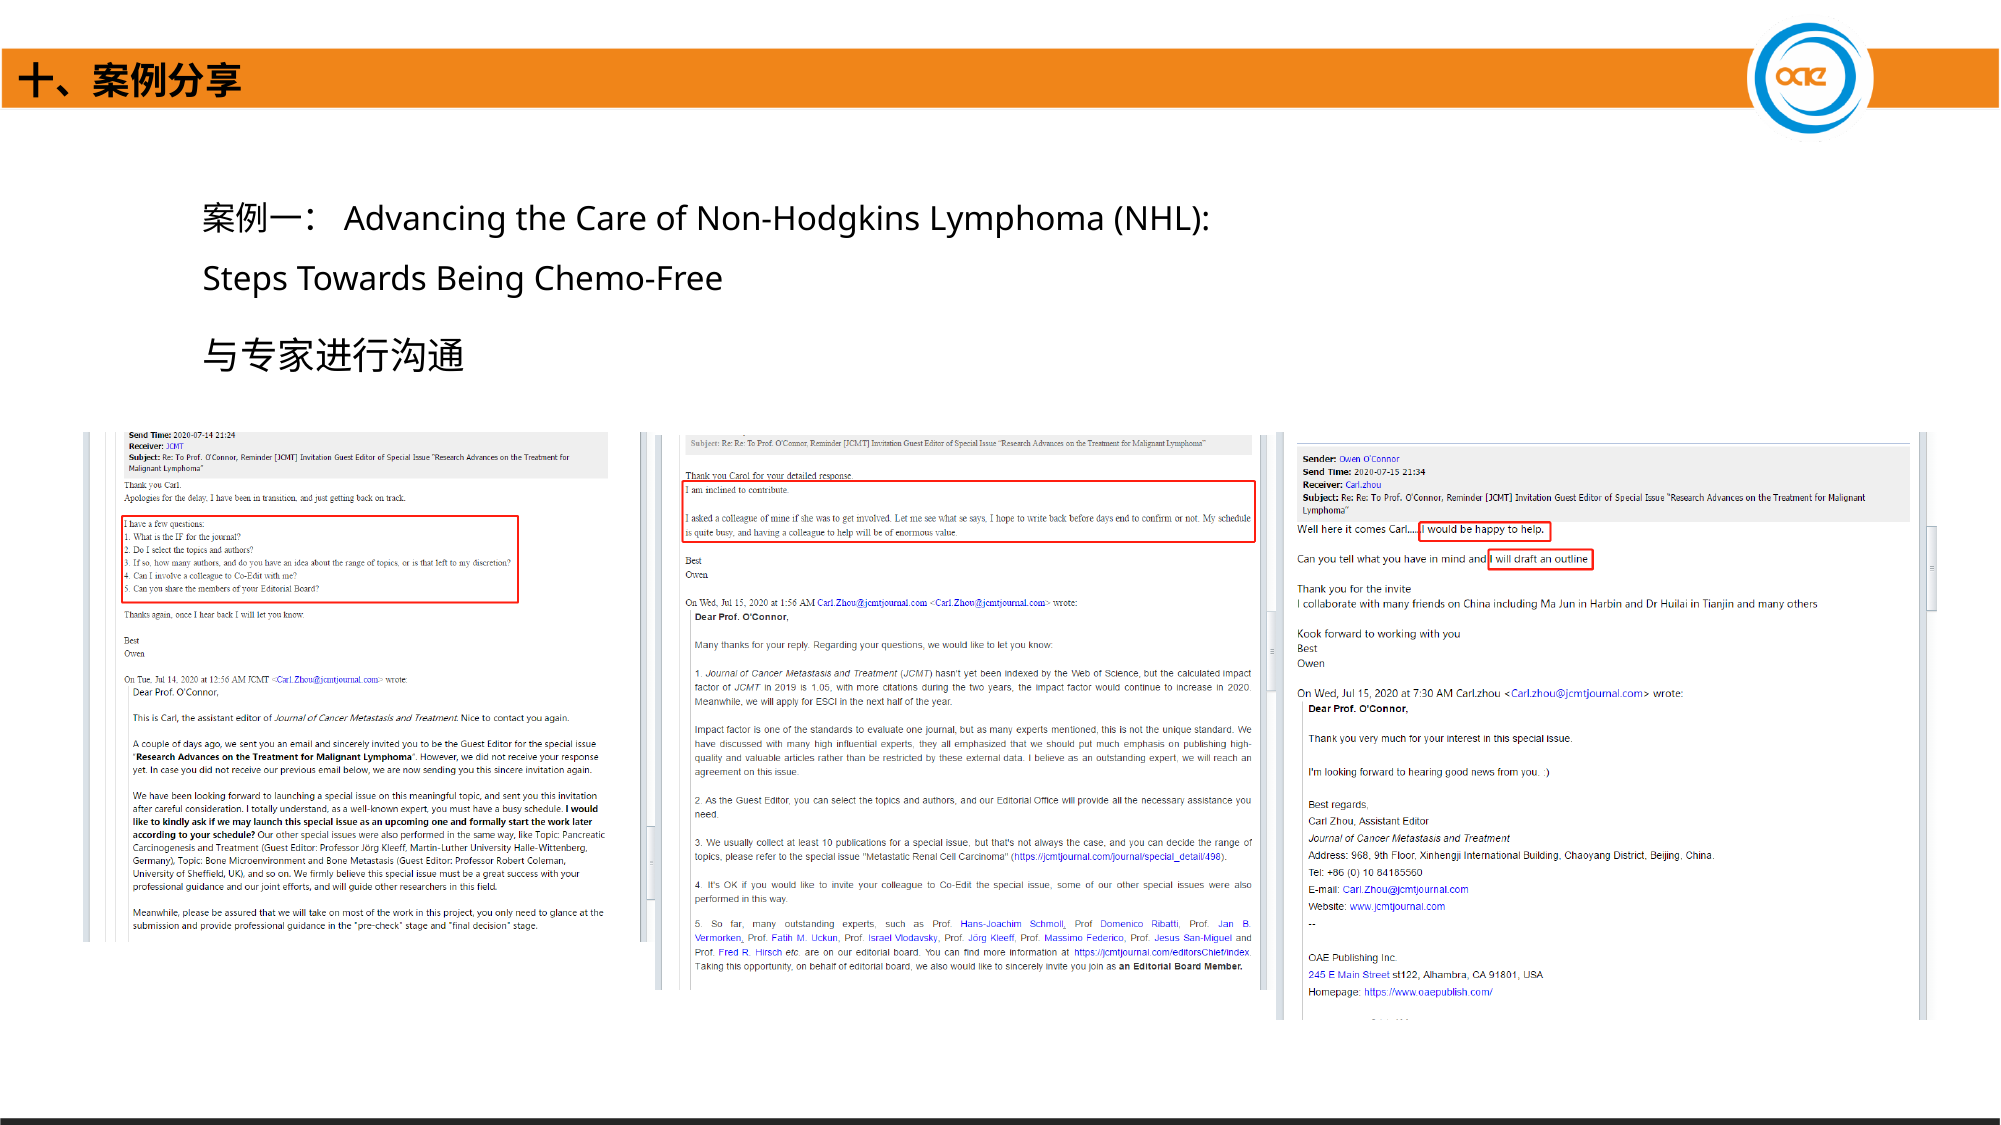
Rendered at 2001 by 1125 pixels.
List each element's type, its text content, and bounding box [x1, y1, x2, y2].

text_box 与专家进行沟通 [187, 325, 752, 385]
picture [0, 14, 2000, 142]
text_box 案例一：Advancing the Care of Non-Hodgkins Lymphoma (NHL): Steps Towards Being Chemo-Free [187, 169, 1273, 305]
text_box 十、案例分享 [3, 49, 258, 110]
picture [83, 432, 1937, 1020]
picture [0, 1118, 2000, 1125]
